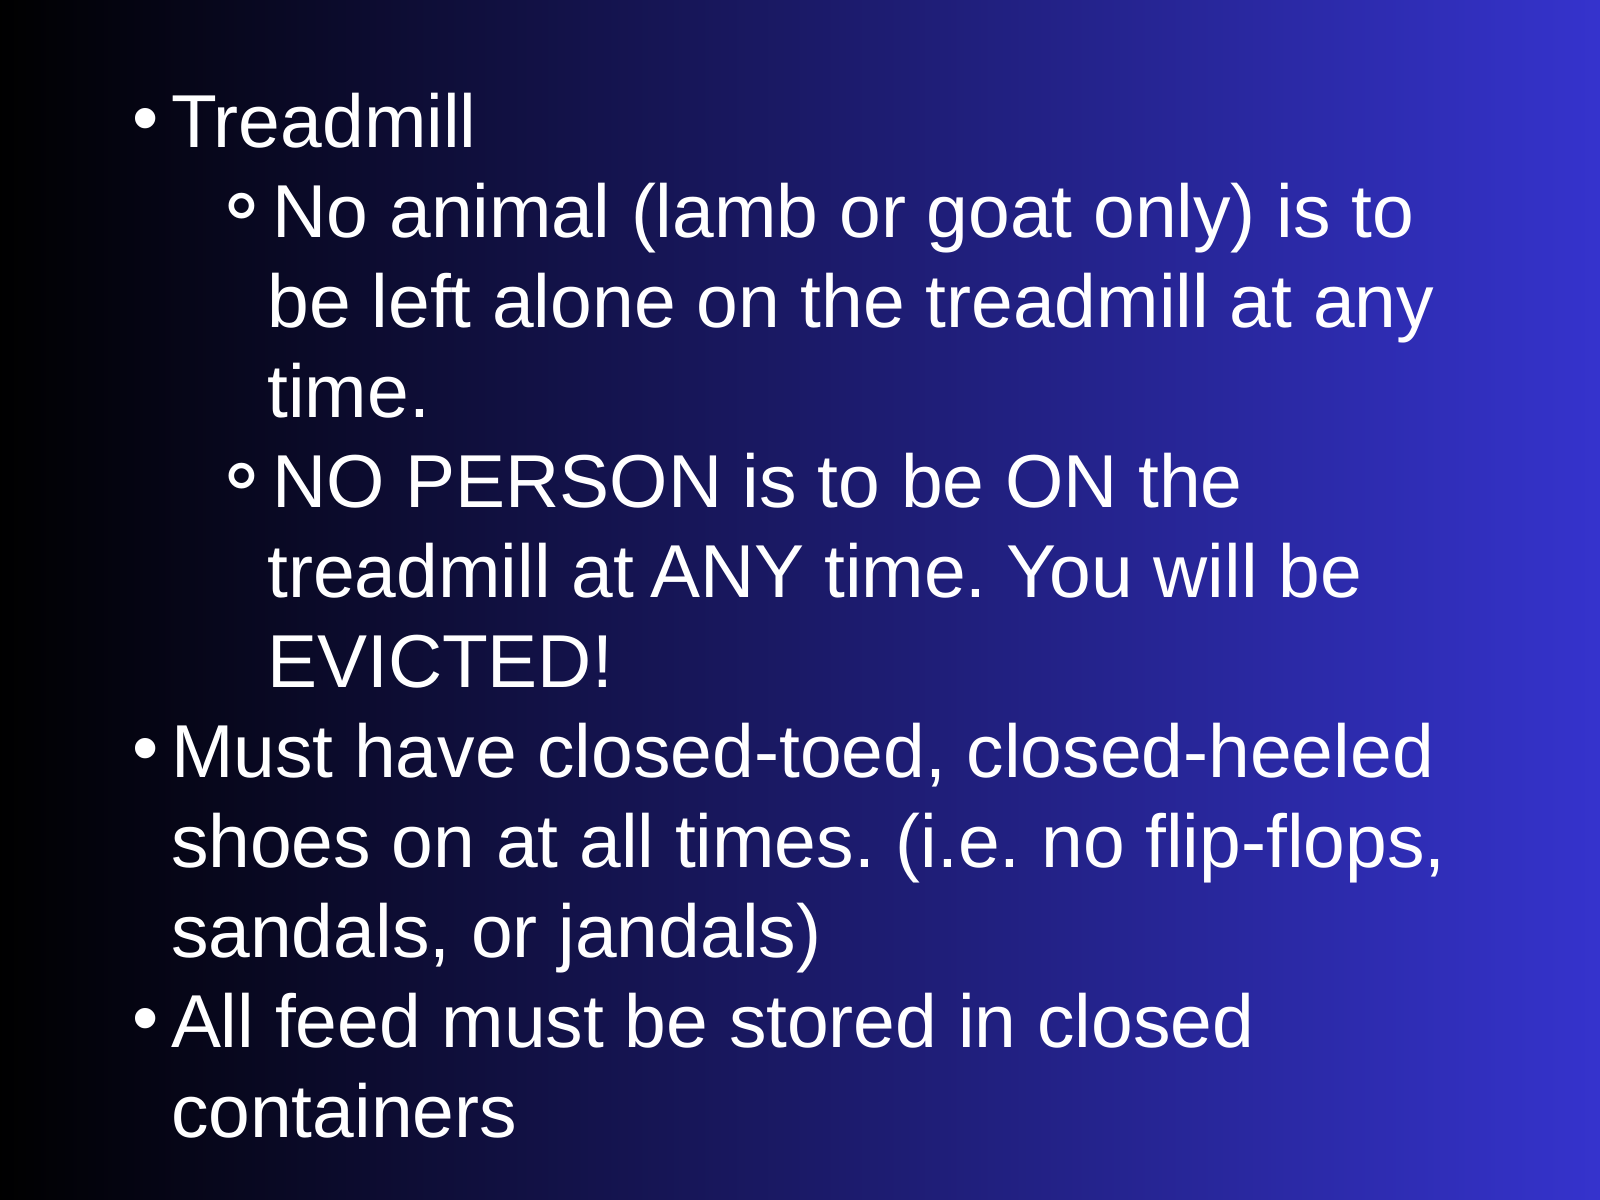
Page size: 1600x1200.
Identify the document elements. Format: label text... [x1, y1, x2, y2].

text_box Treadmill No animal (lamb or goat only) is to be left alone on the treadmill at any time. NO PERSON is to be ON the treadmill at ANY time. You will be EVICTED! Must have closed-toed, closed-heeled shoes on at all times. (i.e. no flip-flops, sandals, or jandals) All feed must be stored in closed containers [94, 72, 1505, 1200]
